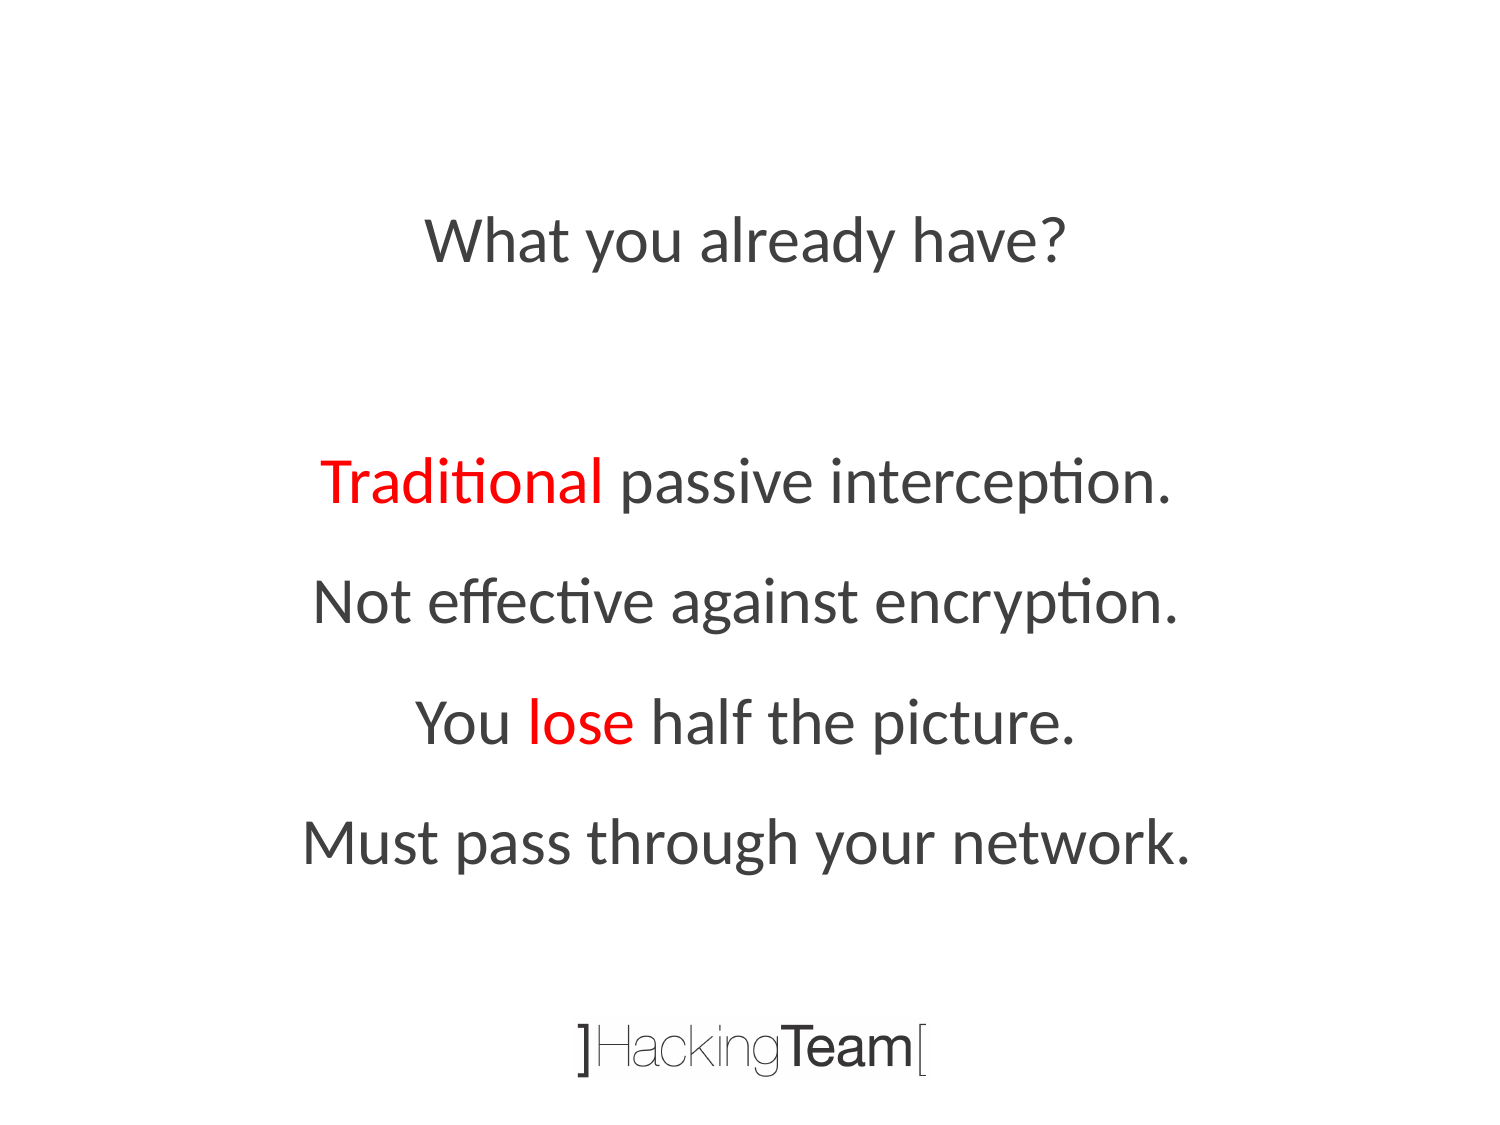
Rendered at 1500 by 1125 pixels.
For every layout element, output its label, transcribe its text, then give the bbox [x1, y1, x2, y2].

list What you already have? Traditional passive interception. Not effective against encryption. You lose half the picture. Must pass through your network. [72, 172, 1423, 886]
picture [572, 1017, 931, 1082]
